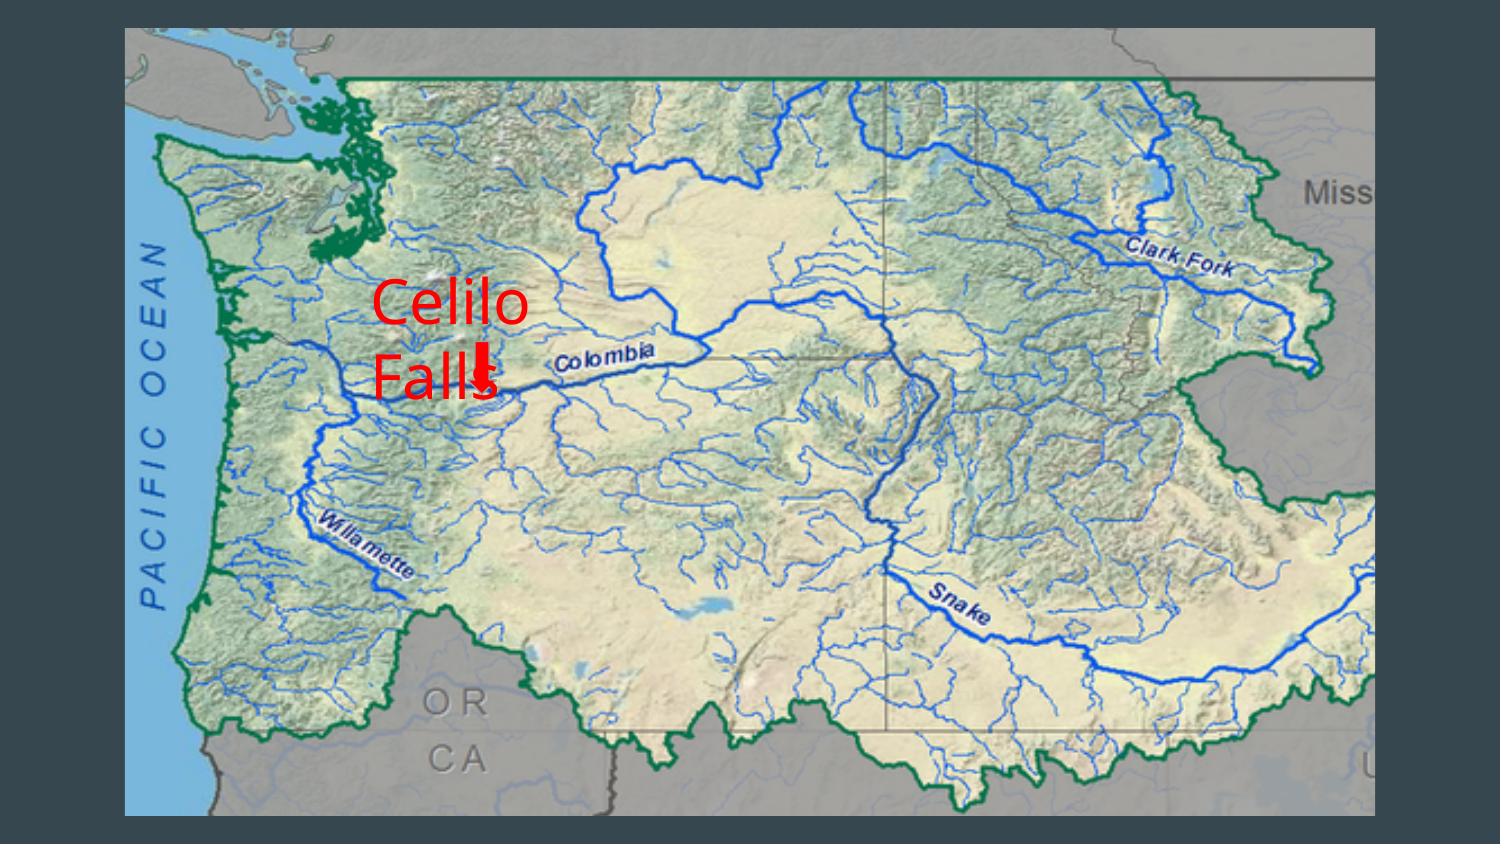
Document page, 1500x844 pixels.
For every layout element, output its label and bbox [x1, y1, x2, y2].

picture [124, 27, 1376, 816]
